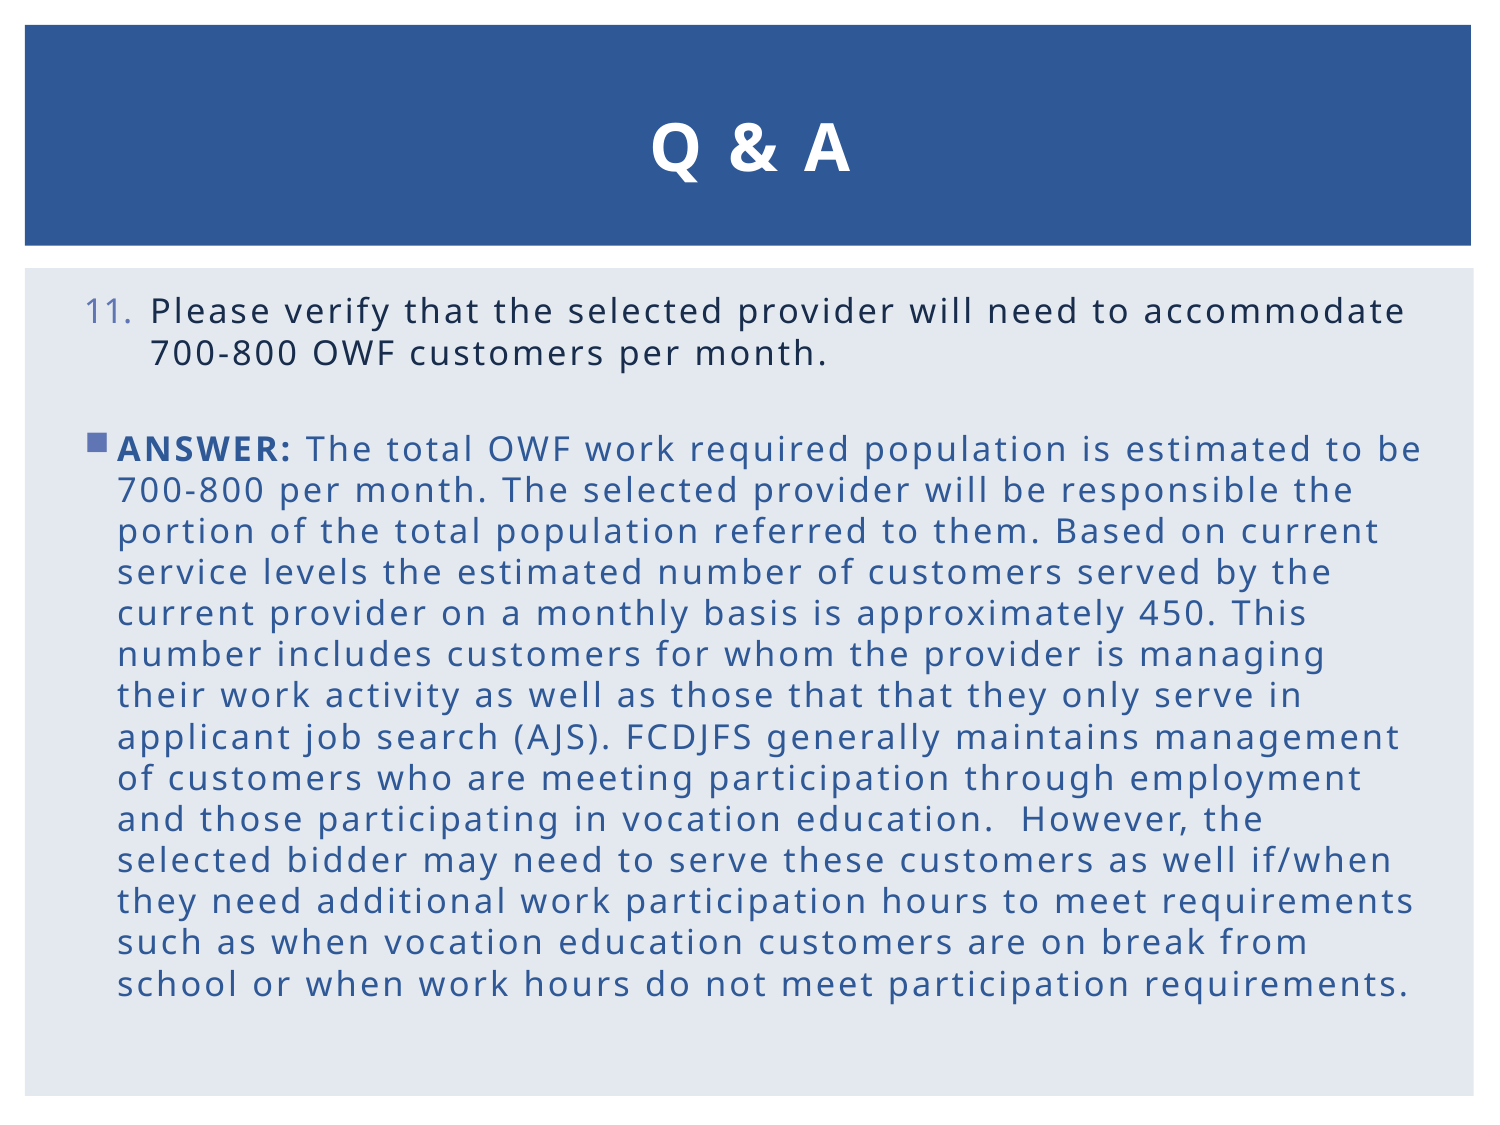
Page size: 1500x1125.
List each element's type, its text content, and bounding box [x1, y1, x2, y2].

title Q & A [62, 58, 1438, 232]
list Please verify that the selected provider will need to accommodate 700-800 OWF customers per month. ANSWER: The total OWF work required population is estimated to be 700-800 per month. The selected provider will be responsible the portion of the total population referred to them. Based on current service levels the estimated number of customers served by the current provider on a monthly basis is approximately 450. This number includes customers for whom the provider is managing their work activity as well as those that that they only serve in applicant job search (AJS). FCDJFS generally maintains management of customers who are meeting participation through employment and those participating in vocation education. However, the selected bidder may need to serve these customers as well if/when they need additional work participation hours to meet requirements such as when vocation education customers are on break from school or when work hours do not meet participation requirements. [62, 281, 1442, 1088]
